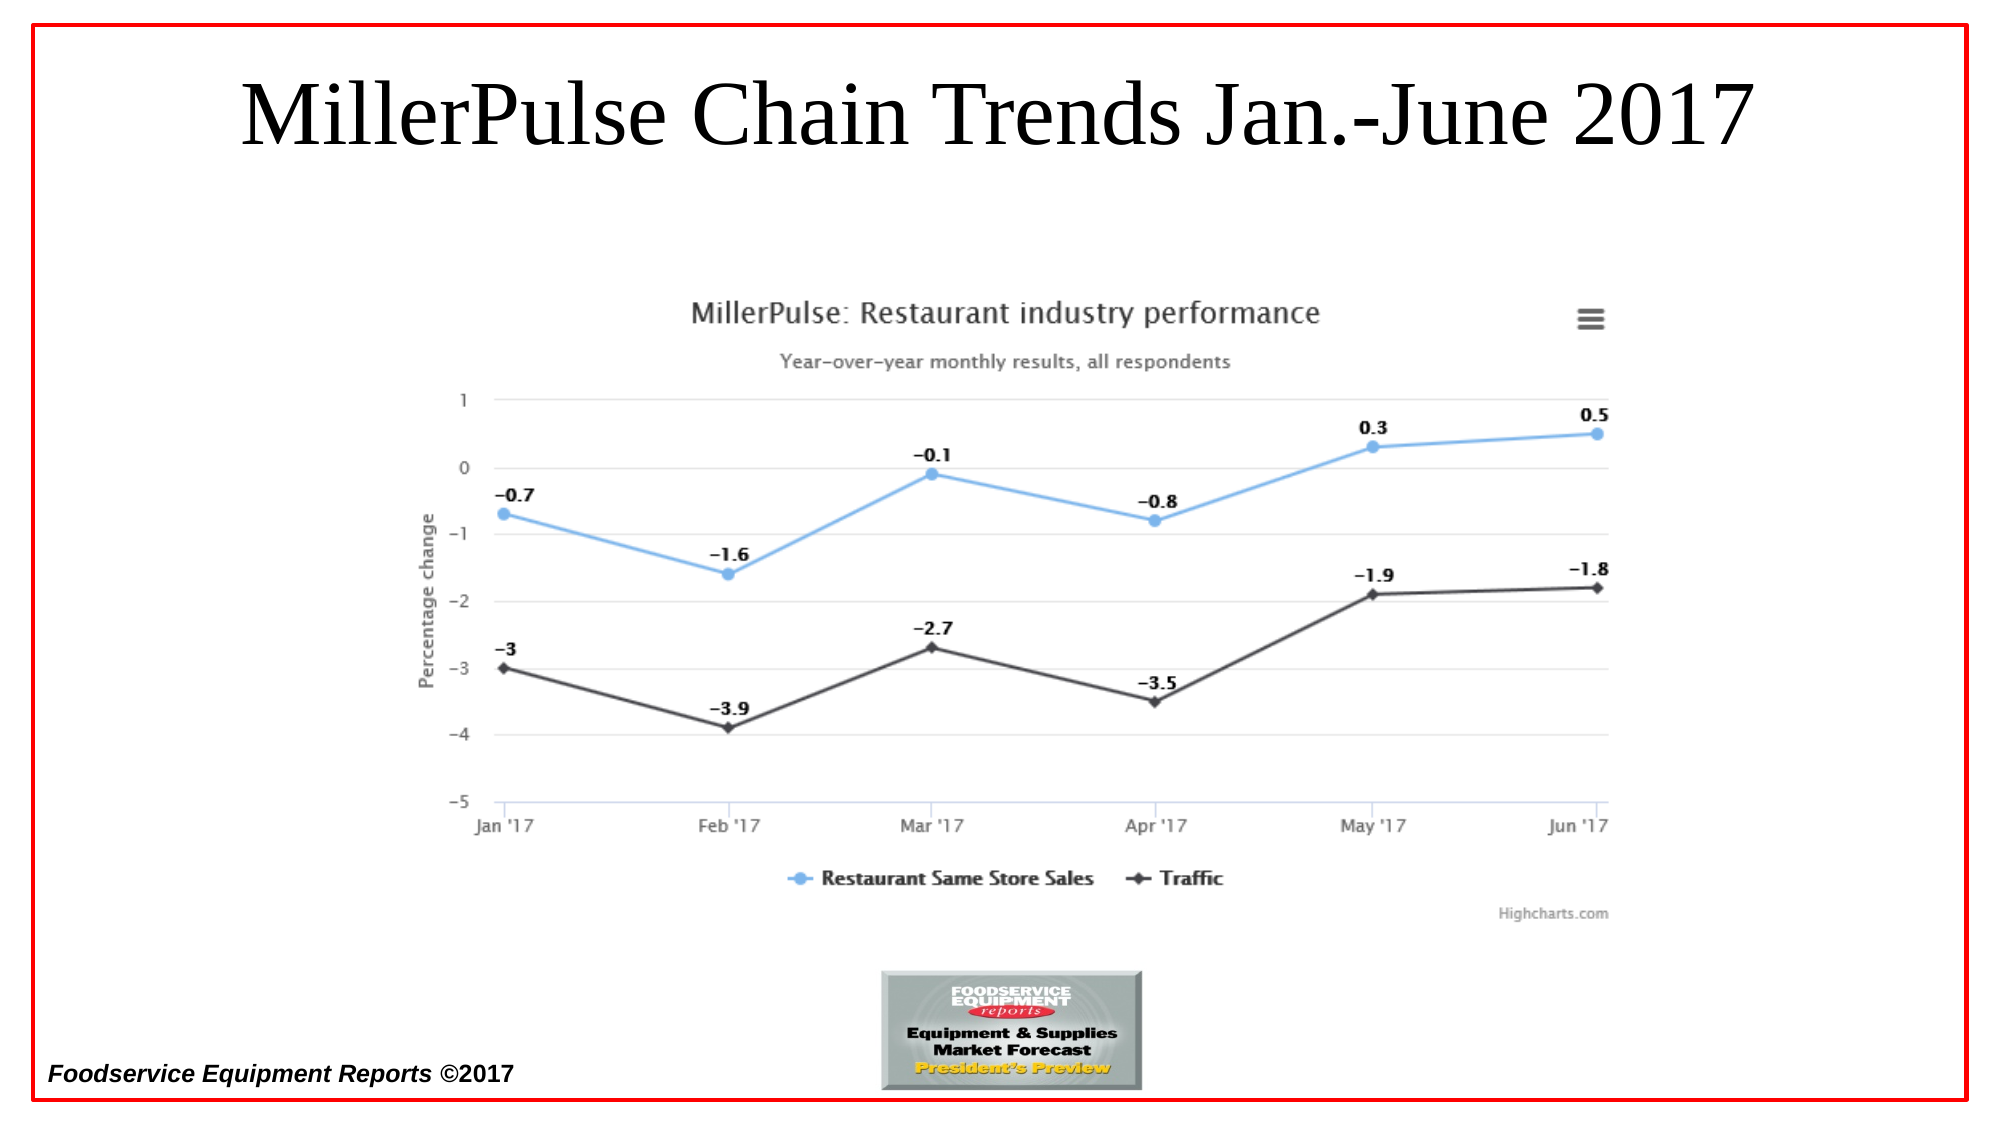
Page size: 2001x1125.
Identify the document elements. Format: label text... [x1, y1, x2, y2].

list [387, 285, 1626, 928]
title MillerPulse Chain Trends Jan.-June 2017 [99, 45, 1900, 233]
picture [875, 962, 1150, 1097]
